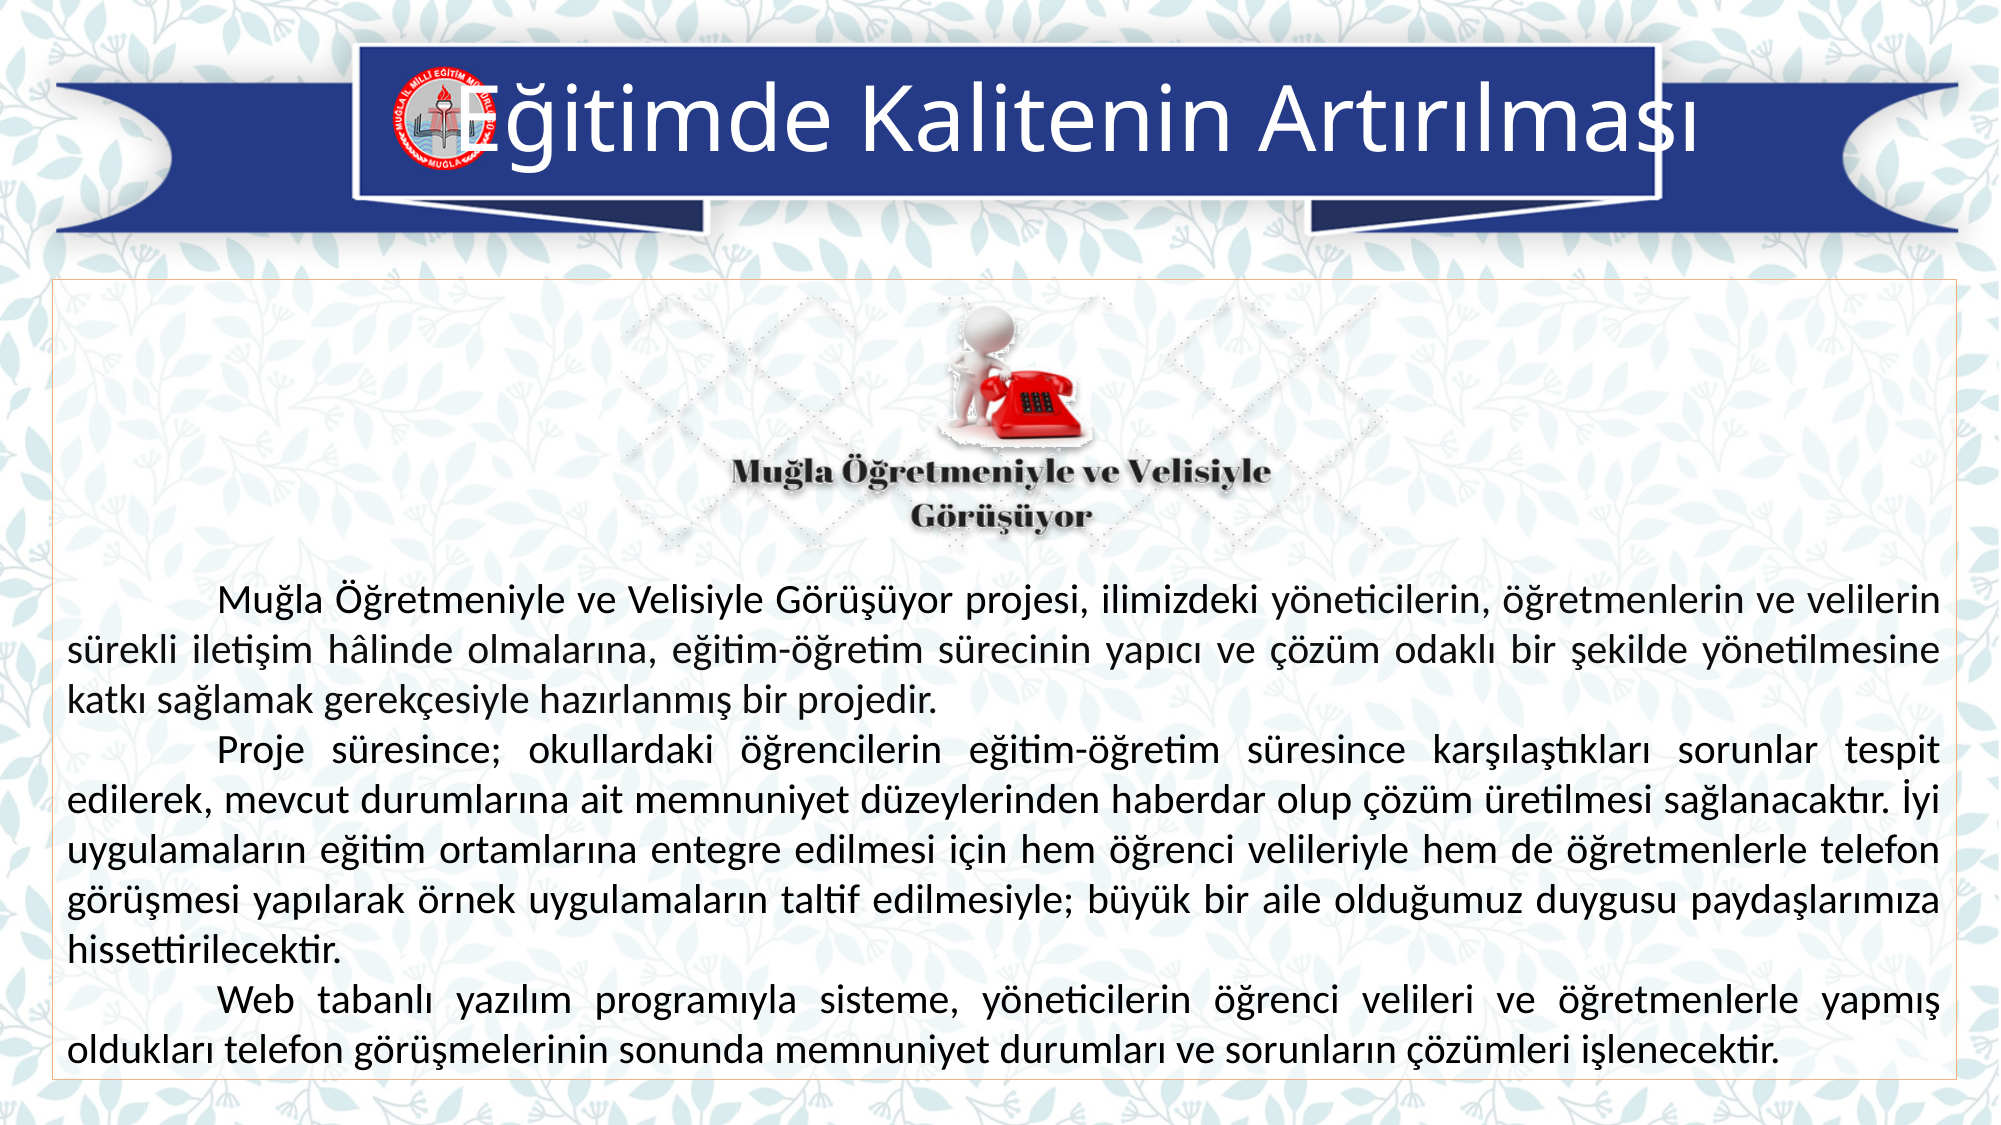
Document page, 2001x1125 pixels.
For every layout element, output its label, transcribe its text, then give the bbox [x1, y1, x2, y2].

text_box Muğla Öğretmeniyle ve Velisiyle Görüşüyor projesi, ilimizdeki yöneticilerin, öğretmenlerin ve velilerin sürekli iletişim hâlinde olmalarına, eğitim-öğretim sürecinin yapıcı ve çözüm odaklı bir şekilde yönetilmesine katkı sağlamak gerekçesiyle hazırlanmış bir projedir. Proje süresince; okullardaki öğrencilerin eğitim-öğretim süresince karşılaştıkları sorunlar tespit edilerek, mevcut durumlarına ait memnuniyet düzeylerinden haberdar olup çözüm üretilmesi sağlanacaktır. İyi uygulamaların eğitim ortamlarına entegre edilmesi için hem öğrenci velileriyle hem de öğretmenlerle telefon görüşmesi yapılarak örnek uygulamaların taltif edilmesiyle; büyük bir aile olduğumuz duygusu paydaşlarımıza hissettirilecektir. Web tabanlı yazılım programıyla sisteme, yöneticilerin öğrenci velileri ve öğretmenlerle yapmış oldukları telefon görüşmelerinin sonunda memnuniyet durumları ve sorunların çözümleri işlenecektir. [52, 279, 1957, 1080]
text_box Eğitimde Kalitenin Artırılması [340, 52, 1818, 178]
picture [0, 0, 2001, 1125]
